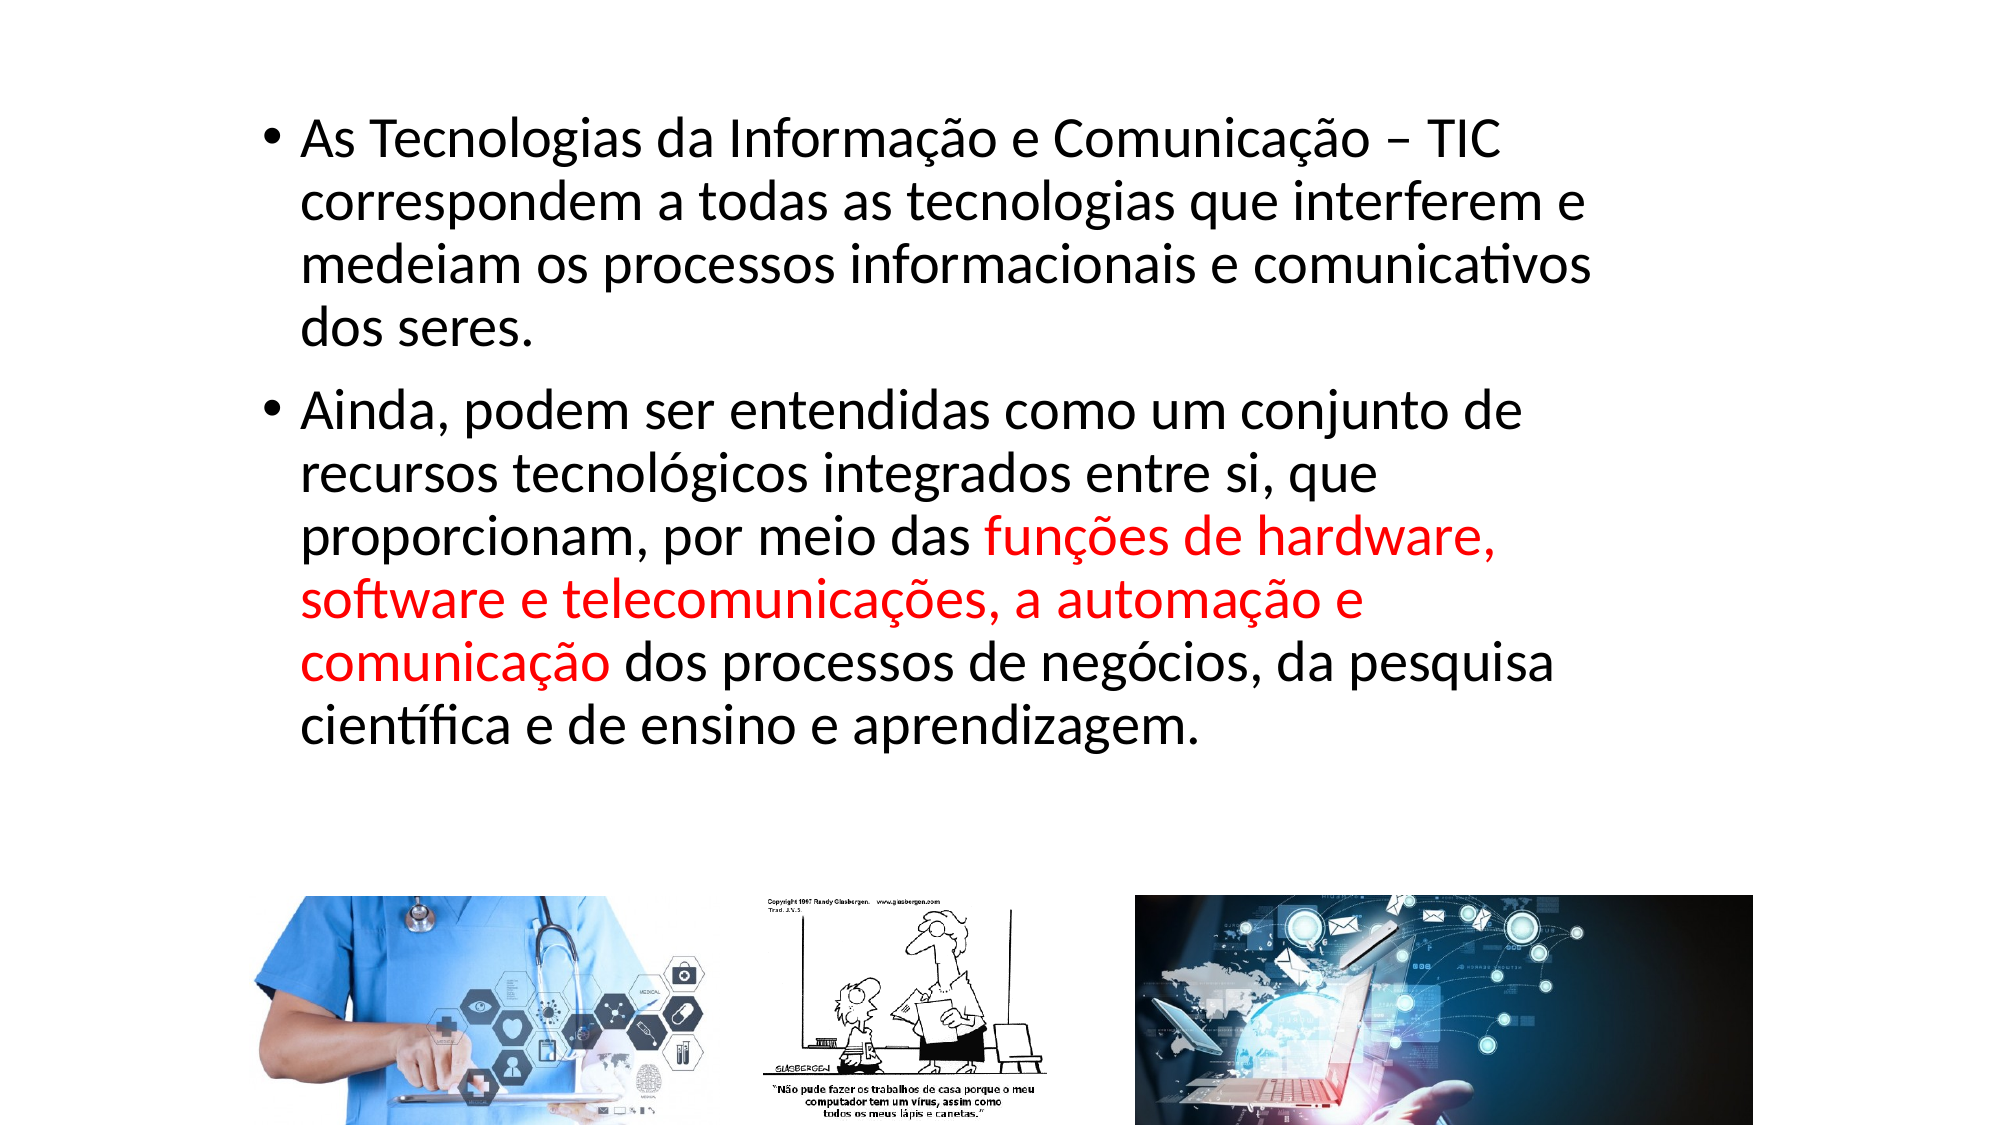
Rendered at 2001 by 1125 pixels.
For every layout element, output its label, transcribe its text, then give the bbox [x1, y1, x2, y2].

picture [249, 896, 720, 1125]
list As Tecnologias da Informação e Comunicação – TIC correspondem a todas as tecnologias que interferem e medeiam os processos informacionais e comunicativos dos seres. Ainda, podem ser entendidas como um conjunto de recursos tecnológicos integrados entre si, que proporcionam, por meio das funções de hardware, software e telecomunicações, a automação e comunicação dos processos de negócios, da pesquisa científica e de ensino e aprendizagem. [247, 99, 1642, 998]
picture [1135, 895, 1753, 1125]
picture [763, 897, 1047, 1125]
